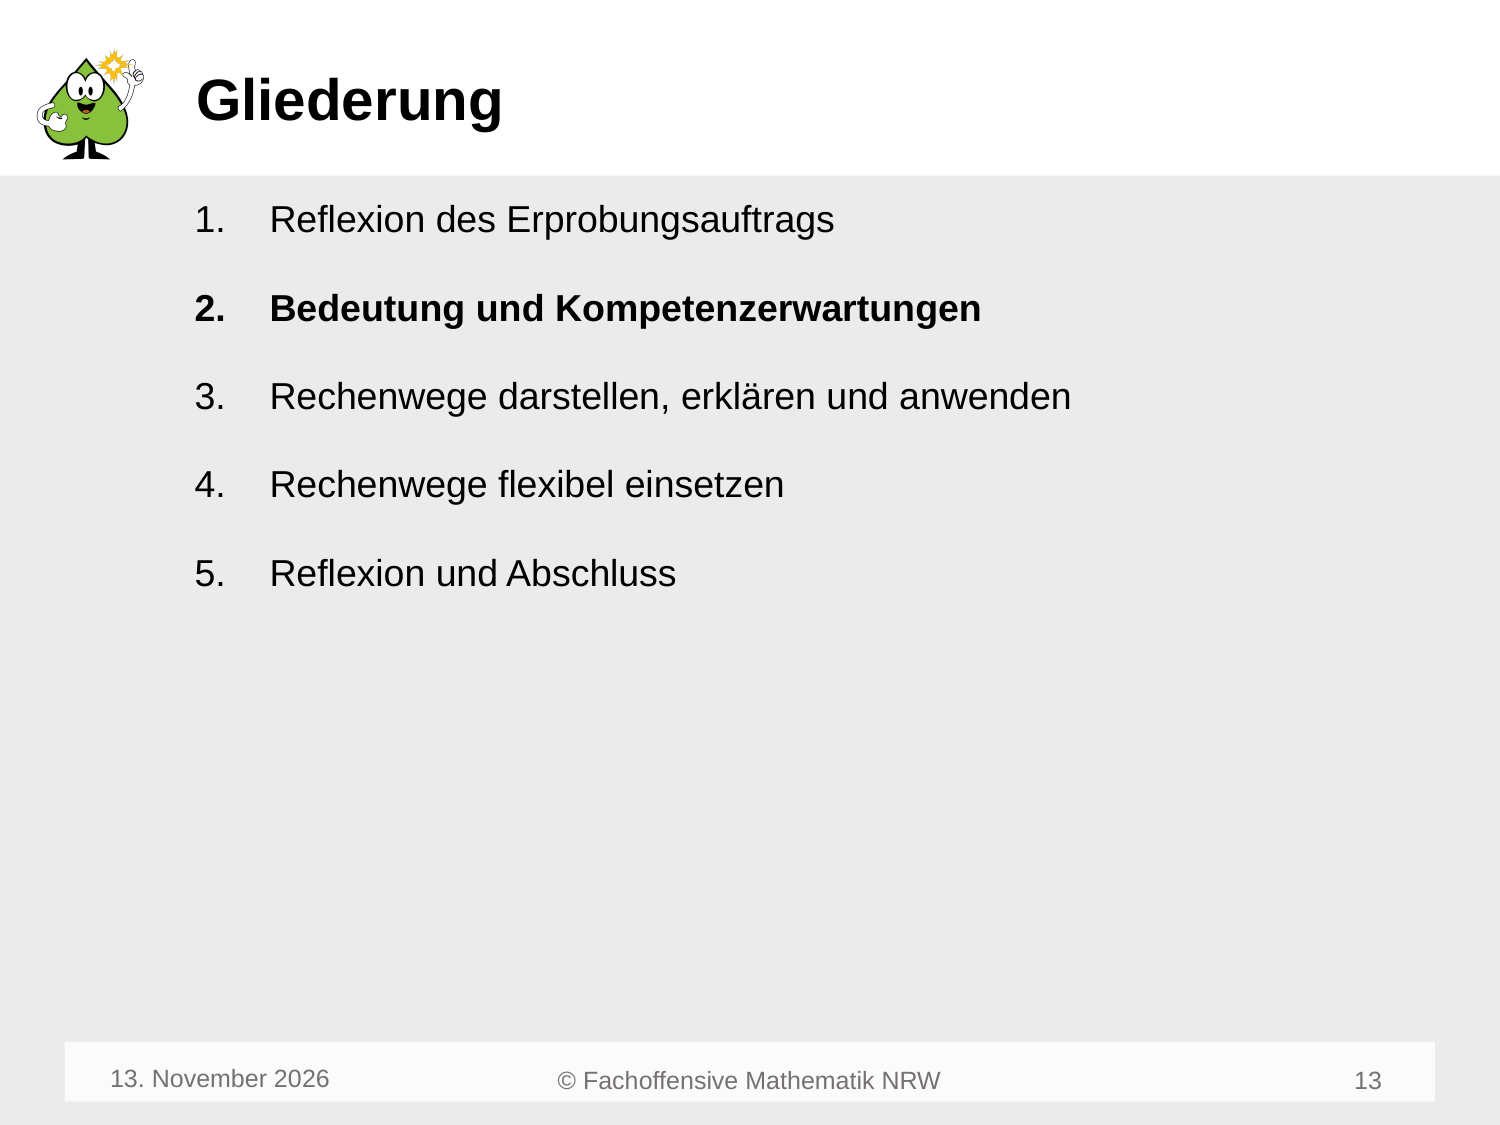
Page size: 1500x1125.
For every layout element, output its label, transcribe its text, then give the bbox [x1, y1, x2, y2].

picture [19, 42, 161, 163]
slide_number 13 [1059, 1042, 1397, 1102]
title Gliederung [179, 62, 1330, 162]
list Reflexion des Erprobungsauftrags Bedeutung und Kompetenzerwartungen Rechenwege darstellen, erklären und anwenden Rechenwege flexibel einsetzen Reflexion und Abschluss [179, 188, 1356, 1014]
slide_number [95, 1039, 433, 1105]
